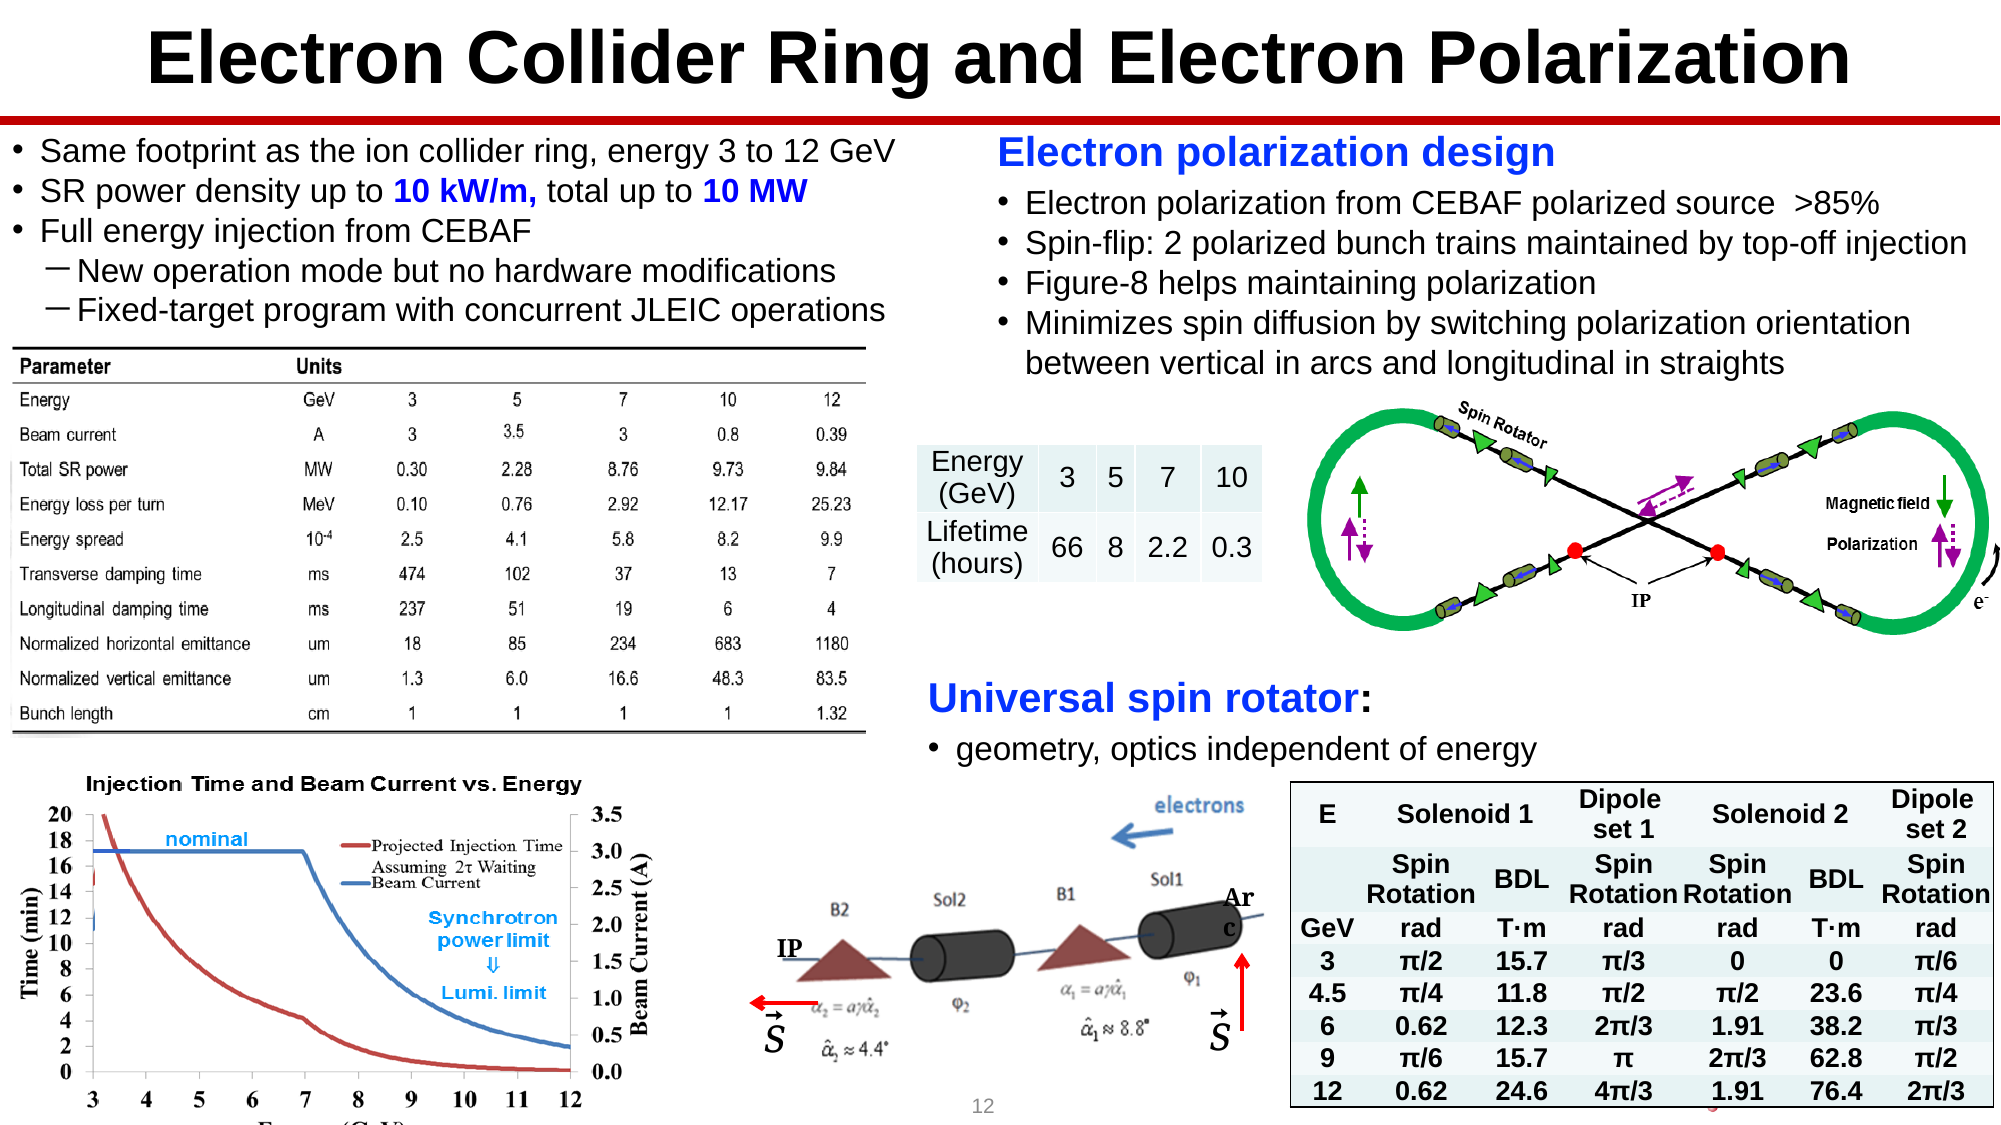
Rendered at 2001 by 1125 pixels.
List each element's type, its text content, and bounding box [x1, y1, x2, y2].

table_cell 12.3 [1478, 1010, 1566, 1042]
table_cell π/2 [1682, 977, 1794, 1010]
table_header Solenoid 1 [1365, 783, 1566, 847]
text_box Universal spin rotator: geometry, optics independent of energy [912, 663, 1975, 774]
list Same footprint as the ion collider ring, energy 3 to 12 GeV SR power density up to 10 kW/m, total up to 10 MW Full energy injection from CEBAF New operation mode but no hardware modifications Fixed-target program with concurrent JLEIC operations [0, 121, 925, 350]
table_cell 3 [1291, 944, 1365, 977]
table_cell 15.7 [1478, 944, 1566, 977]
table_cell π/2 [1566, 977, 1682, 1010]
table_cell 11.8 [1478, 977, 1566, 1010]
table_cell 66 [1039, 513, 1096, 582]
table_cell 9 [1291, 1042, 1365, 1075]
table_cell [1291, 847, 1365, 912]
table_cell π/6 [1879, 944, 1993, 977]
table_cell π/6 [1365, 1042, 1478, 1075]
table_cell 4.5 [1291, 977, 1365, 1010]
table_cell 4π/3 [1566, 1075, 1682, 1106]
table_header 5 [1097, 445, 1134, 512]
table_cell 6 [1291, 1010, 1365, 1042]
table_header E [1291, 783, 1365, 847]
table_cell BDL [1478, 847, 1566, 912]
table_cell 1.91 [1682, 1075, 1794, 1106]
table_cell π/2 [1879, 1042, 1993, 1075]
table_cell 23.6 [1794, 977, 1879, 1010]
table_header Dipole set 1 [1566, 783, 1682, 847]
table_cell Spin Rotation [1365, 847, 1478, 912]
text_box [749, 789, 1280, 1072]
slide_number 12 [924, 1080, 1042, 1125]
table_cell π/2 [1365, 944, 1478, 977]
table_cell GeV [1291, 912, 1365, 944]
table_cell Spin Rotation [1682, 847, 1794, 912]
table_cell 0.3 [1202, 513, 1262, 582]
table_cell Spin Rotation [1879, 847, 1993, 912]
table_cell 8 [1097, 513, 1134, 582]
table_cell 15.7 [1478, 1042, 1566, 1075]
table_cell Lifetime (hours) [917, 513, 1038, 582]
table_cell 1.91 [1682, 1010, 1794, 1042]
picture [1306, 380, 2000, 646]
table_cell BDL [1794, 847, 1879, 912]
table_cell T·m [1478, 912, 1566, 944]
table_cell 2π/3 [1682, 1042, 1794, 1075]
table_cell π/3 [1879, 1010, 1993, 1042]
picture [5, 774, 659, 1125]
title Electron Collider Ring and Electron Polarization [0, 0, 2000, 120]
table_cell π/4 [1365, 977, 1478, 1010]
table_cell 24.6 [1478, 1075, 1566, 1106]
table_cell 0.62 [1365, 1075, 1478, 1106]
table_cell 12 [1291, 1075, 1365, 1106]
table_cell π/3 [1566, 944, 1682, 977]
table_cell rad [1566, 912, 1682, 944]
table_header Energy (GeV) [917, 445, 1038, 512]
table_cell 2π/3 [1566, 1010, 1682, 1042]
picture [1698, 1108, 1933, 1124]
table_cell rad [1682, 912, 1794, 944]
table_cell π/4 [1879, 977, 1993, 1010]
table_header 10 [1202, 445, 1262, 512]
table_cell 2π/3 [1879, 1075, 1993, 1106]
text_box Electron polarization design Electron polarization from CEBAF polarized source >85% Spin-flip: 2 polarized bunch trains maintained by top-off injection Figure-8 helps maintaining polarization Minimizes spin diffusion by switching polarization orientation between vertical in arcs and longitudinal in straights [982, 117, 1996, 449]
table_cell 62.8 [1794, 1042, 1879, 1075]
table_cell Spin Rotation [1566, 847, 1682, 912]
table_header 7 [1136, 445, 1200, 512]
picture [10, 340, 866, 738]
table_cell 76.4 [1794, 1075, 1879, 1106]
table_cell 0 [1794, 944, 1879, 977]
table_cell 0.62 [1365, 1010, 1478, 1042]
table_cell rad [1365, 912, 1478, 944]
table_cell rad [1879, 912, 1993, 944]
table_header Solenoid 2 [1682, 783, 1879, 847]
table_cell 2.2 [1136, 513, 1200, 582]
table_cell 0 [1682, 944, 1794, 977]
table_header Dipole set 2 [1879, 783, 1993, 847]
table_cell 38.2 [1794, 1010, 1879, 1042]
table_header 3 [1039, 445, 1096, 512]
table_cell π [1566, 1042, 1682, 1075]
table_cell T·m [1794, 912, 1879, 944]
